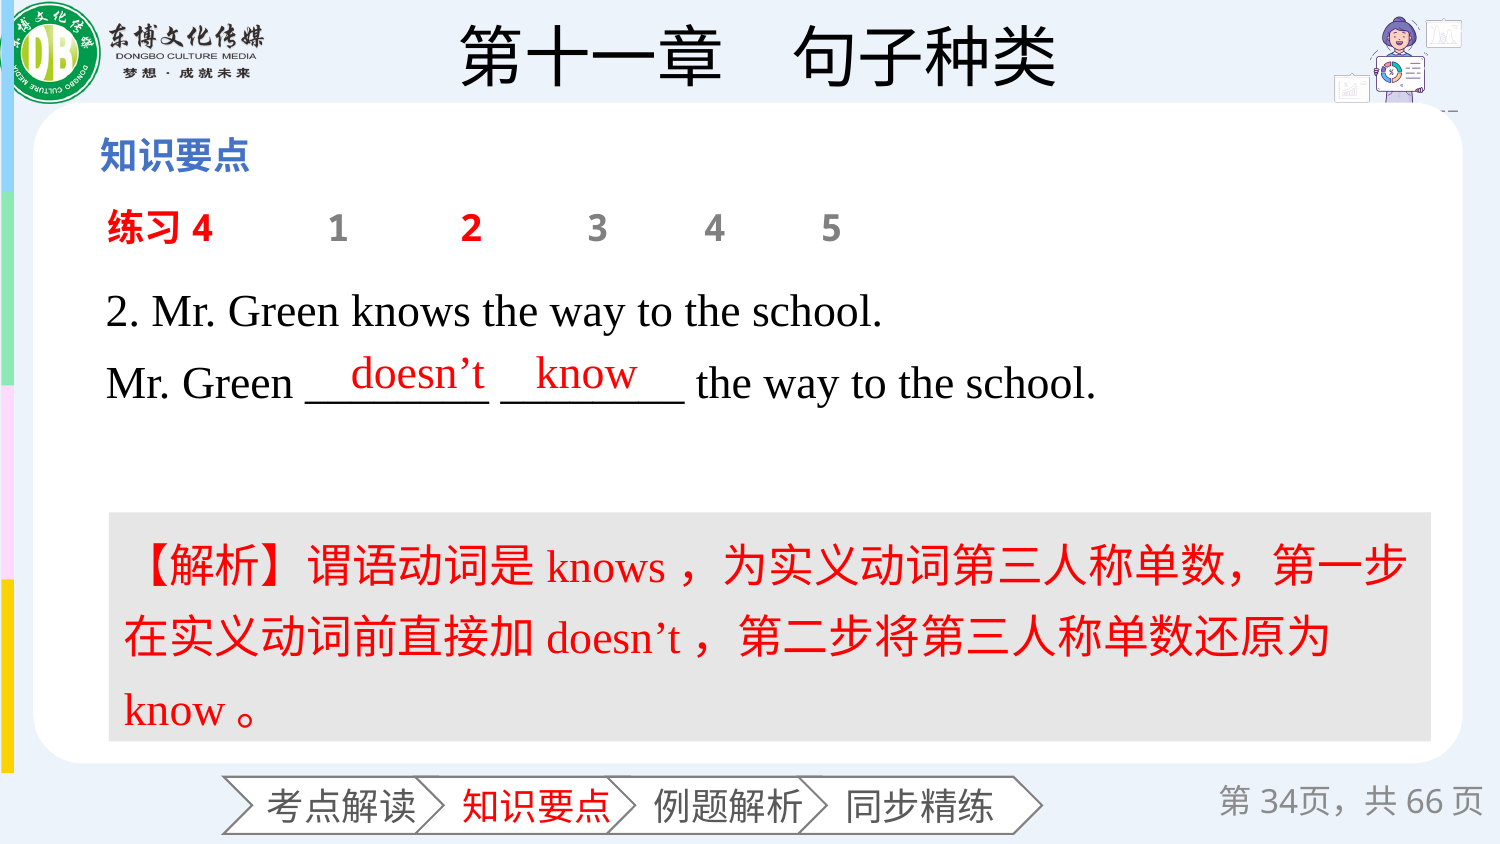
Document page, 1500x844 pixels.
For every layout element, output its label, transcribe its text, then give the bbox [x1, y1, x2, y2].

text_box 3 [571, 196, 626, 257]
text_box 练习4 [92, 196, 277, 257]
text_box doesn’t [324, 335, 510, 400]
text_box 1 [312, 196, 366, 257]
text_box 【解析】谓语动词是knows，为实义动词第三人称单数，第一步在实义动词前直接加doesn’t，第二步将第三人称单数还原为know。 [108, 512, 1431, 742]
text_box 4 [688, 196, 743, 257]
text_box 2 [445, 196, 499, 257]
text_box 5 [805, 196, 860, 257]
picture [1312, 0, 1487, 131]
text_box 2. Mr. Green knows the way to the school. Mr. Green ________ ________ the way to the school. [90, 256, 1416, 469]
slide_number 第页，共66页 [1195, 780, 1500, 826]
text_box know [520, 335, 707, 400]
picture [14, 1, 265, 104]
